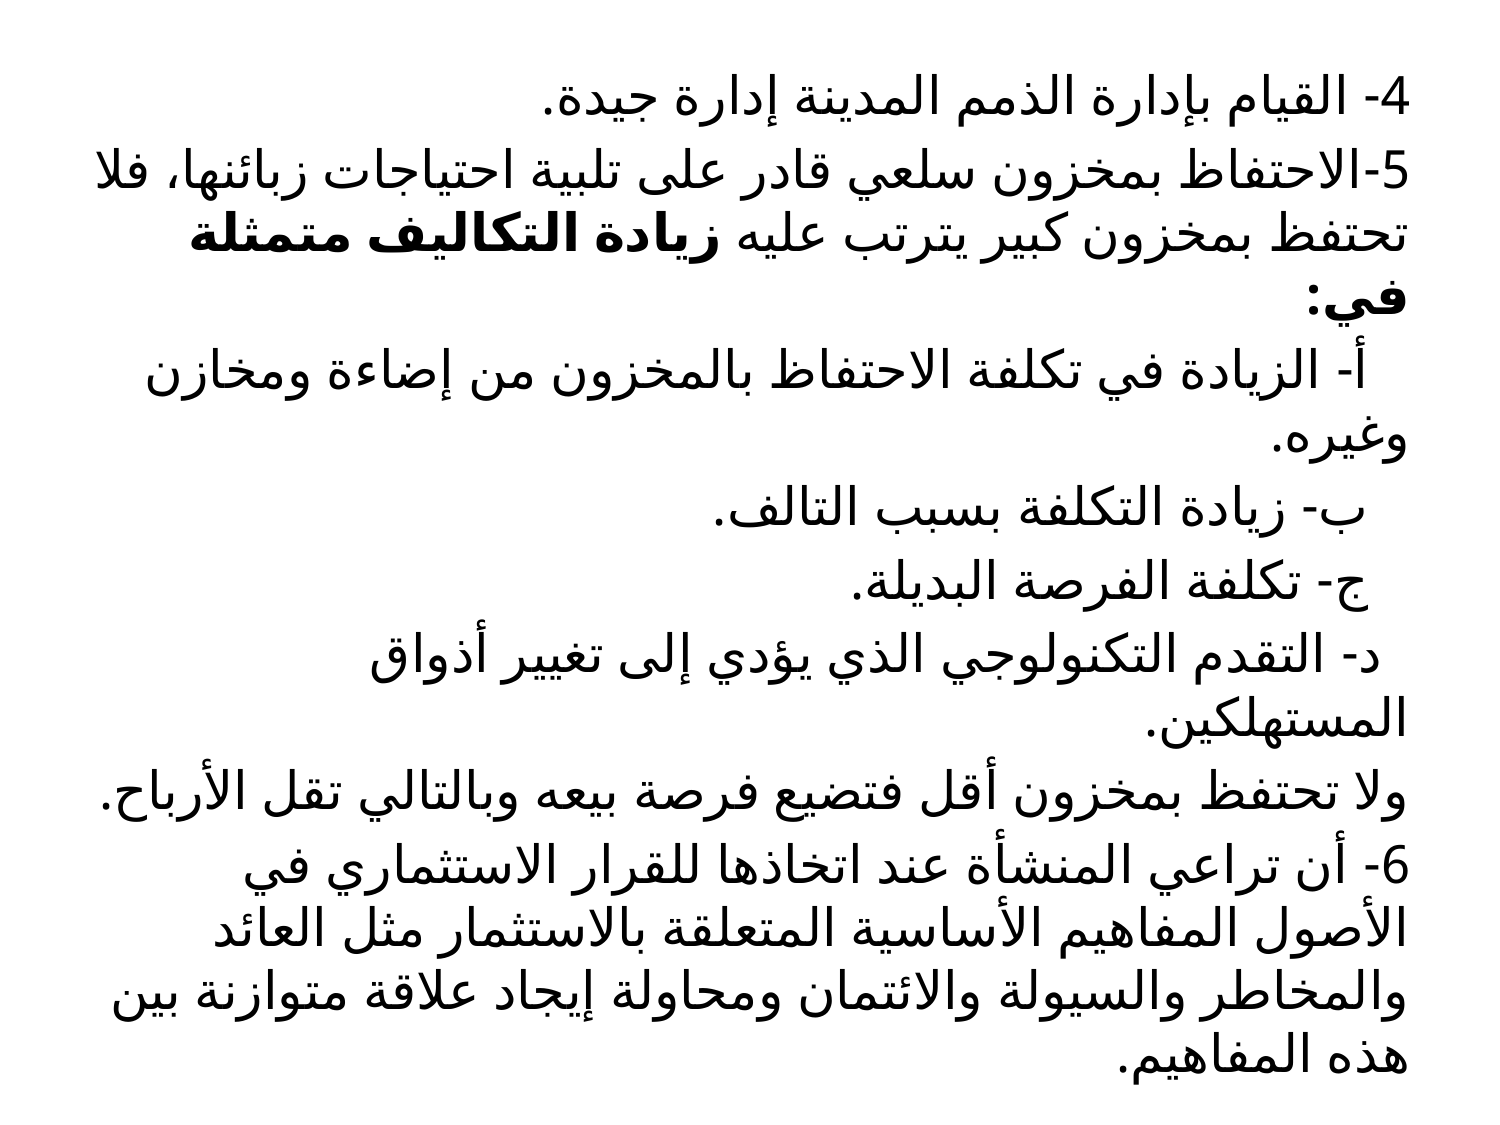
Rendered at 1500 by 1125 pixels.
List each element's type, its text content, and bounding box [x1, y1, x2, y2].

list 4- القيام بإدارة الذمم المدينة إدارة جيدة. 5-الاحتفاظ بمخزون سلعي قادر على تلبية احتياجات زبائنها، فلا تحتفظ بمخزون كبير يترتب عليه زيادة التكاليف متمثلة في: أ- الزيادة في تكلفة الاحتفاظ بالمخزون من إضاءة ومخازن وغيره. ب- زيادة التكلفة بسبب التالف. ج- تكلفة الفرصة البديلة. د- التقدم التكنولوجي الذي يؤدي إلى تغيير أذواق المستهلكين. ولا تحتفظ بمخزون أقل فتضيع فرصة بيعه وبالتالي تقل الأرباح. 6- أن تراعي المنشأة عند اتخاذها للقرار الاستثماري في الأصول المفاهيم الأساسية المتعلقة بالاستثمار مثل العائد والمخاطر والسيولة والائتمان ومحاولة إيجاد علاقة متوازنة بين هذه المفاهيم. [76, 54, 1425, 1106]
